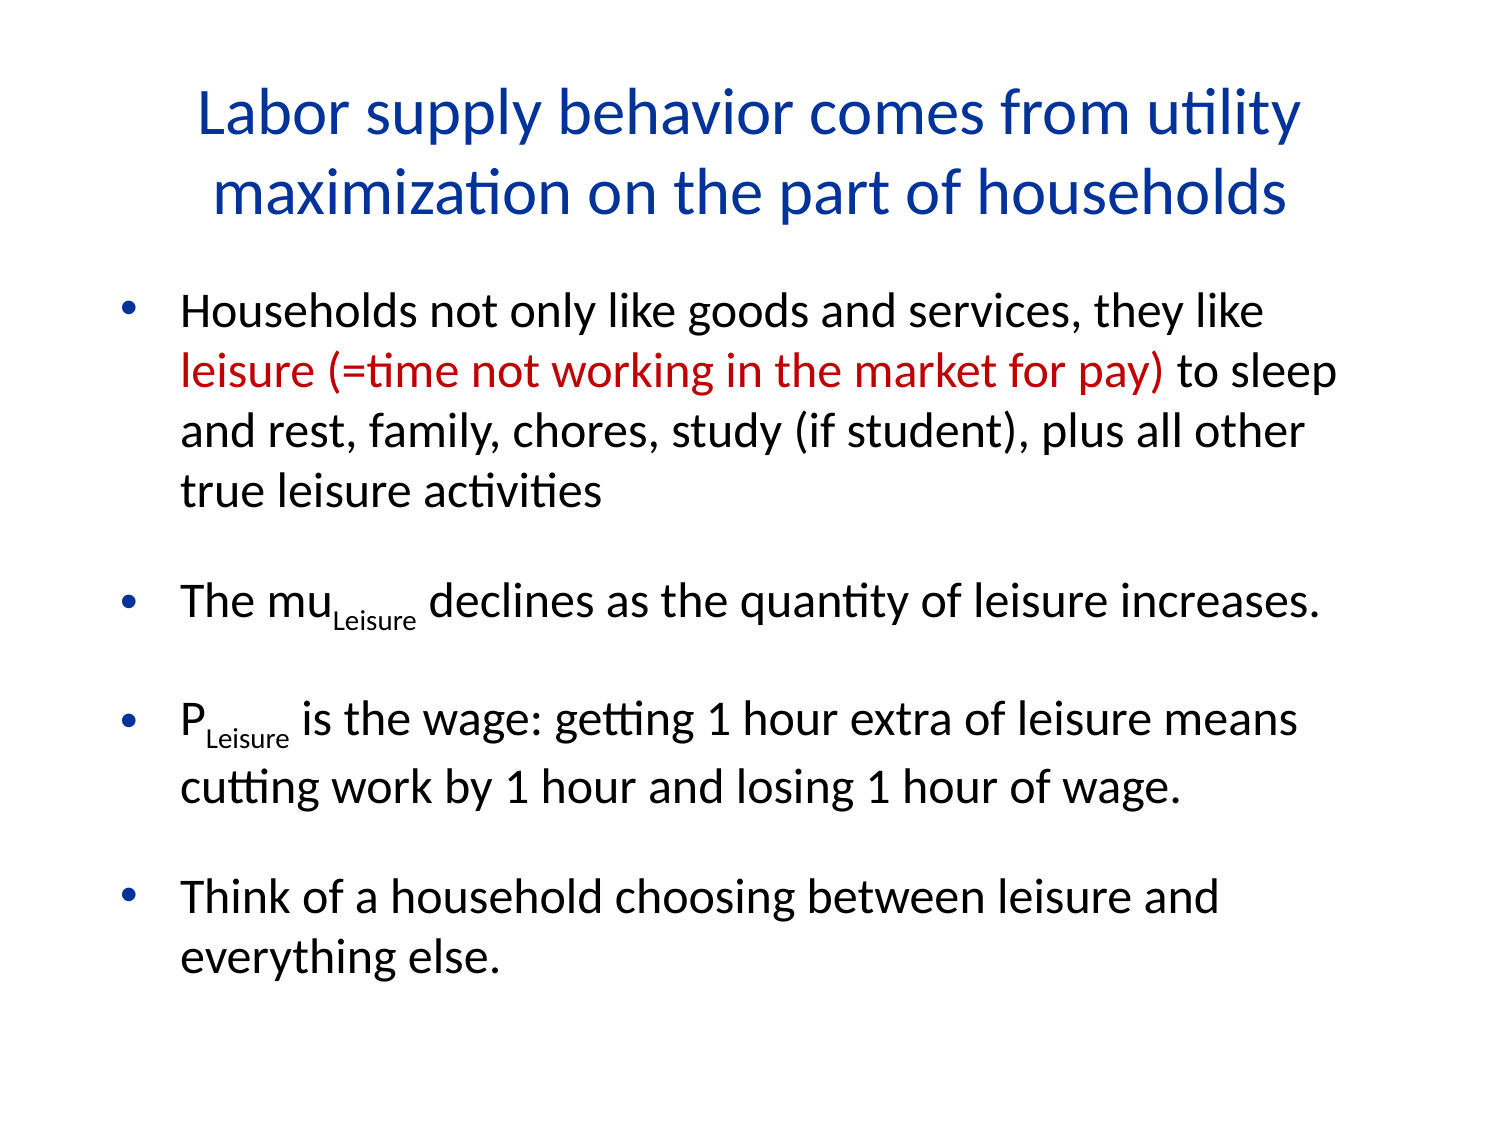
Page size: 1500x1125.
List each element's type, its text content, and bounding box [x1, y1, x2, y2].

list Labor supply behavior comes from utility maximization on the part of households Households not only like goods and services, they like leisure (=time not working in the market for pay) to sleep and rest, family, chores, study (if student), plus all other true leisure activities The muLeisure declines as the quantity of leisure increases. PLeisure is the wage: getting 1 hour extra of leisure means cutting work by 1 hour and losing 1 hour of wage. Think of a household choosing between leisure and everything else. [105, 67, 1395, 1058]
